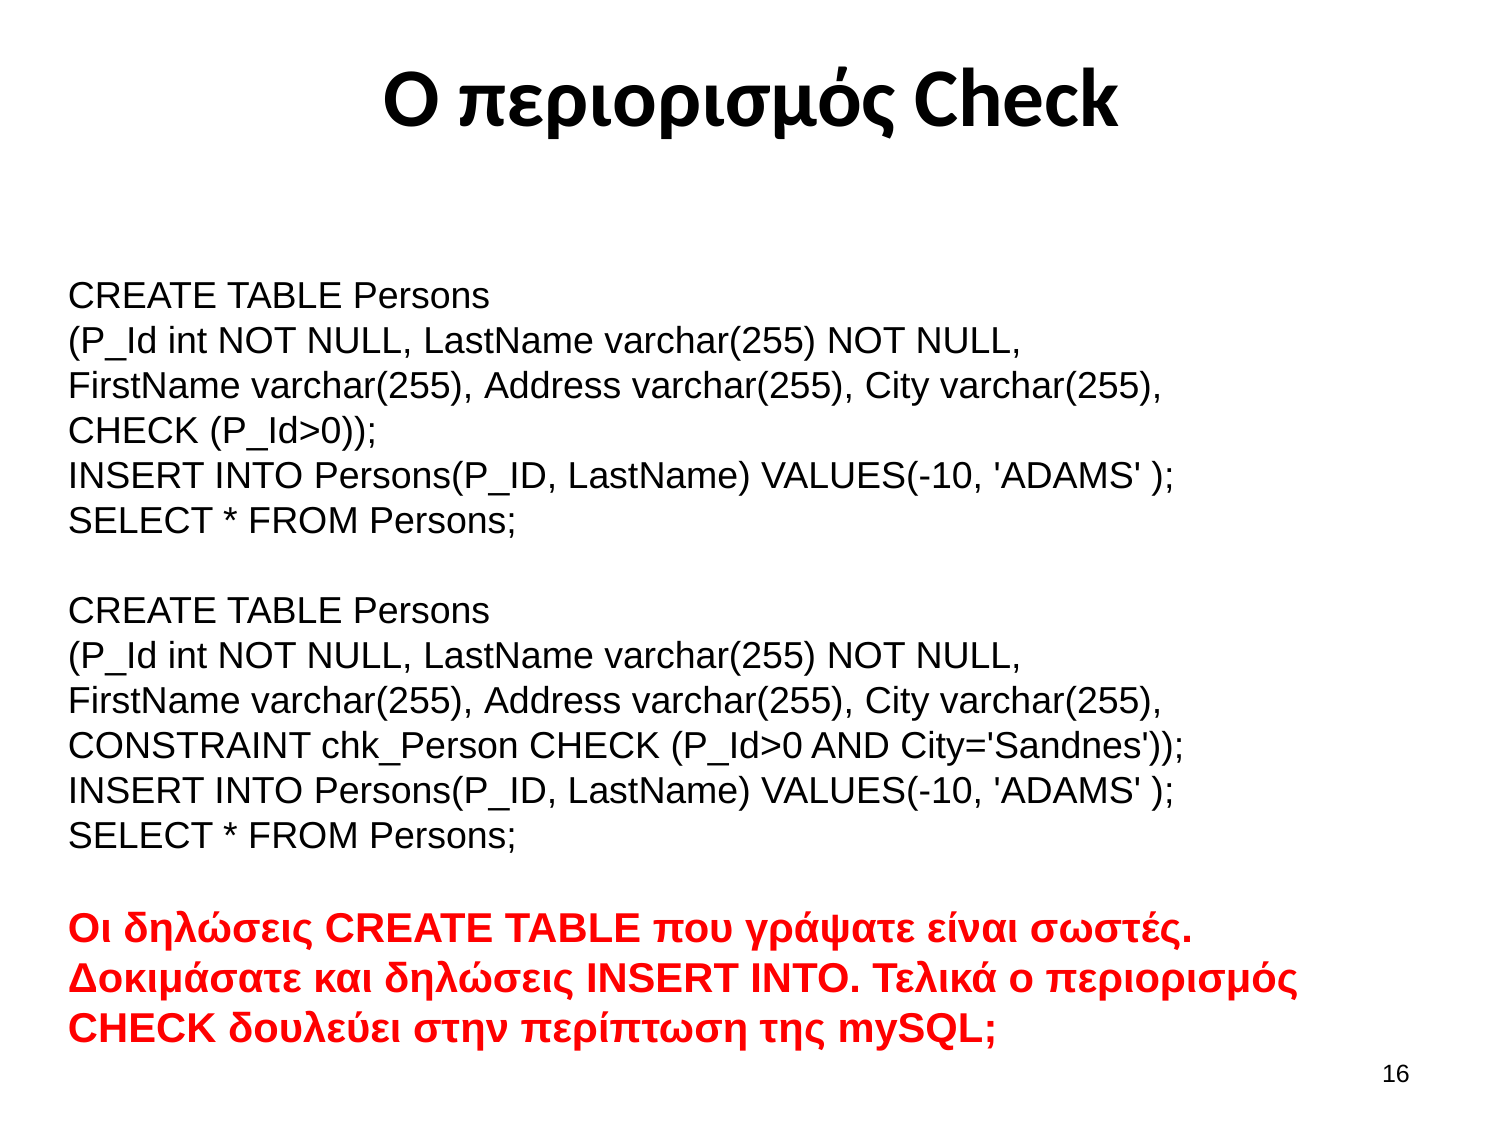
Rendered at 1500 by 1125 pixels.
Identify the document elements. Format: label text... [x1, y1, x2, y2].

slide_number 15 [1074, 1059, 1425, 1103]
text_box CREATE TABLE Persons (P_Id int NOT NULL, LastName varchar(255) NOT NULL, FirstName varchar(255), Address varchar(255), City varchar(255), CHECK (P_Id>0)); INSERT INTO Persons(P_ID, LastName) VALUES(-10, 'ADAMS' ); SELECT * FROM Persons; CREATE TABLE Persons (P_Id int NOT NULL, LastName varchar(255) NOT NULL, FirstName varchar(255), Address varchar(255), City varchar(255), CONSTRAINT chk_Person CHECK (P_Id>0 AND City='Sandnes')); INSERT INTO Persons(P_ID, LastName) VALUES(-10, 'ADAMS' ); SELECT * FROM Persons; Οι δηλώσεις CREATE TABLE που γράψατε είναι σωστές. Δοκιμάσατε και δηλώσεις INSERT INTO. Τελικά ο περιορισμός CHECK δουλεύει στην περίπτωση της mySQL; [53, 263, 1425, 1059]
title Ο περιορισμός Check [76, 19, 1427, 168]
